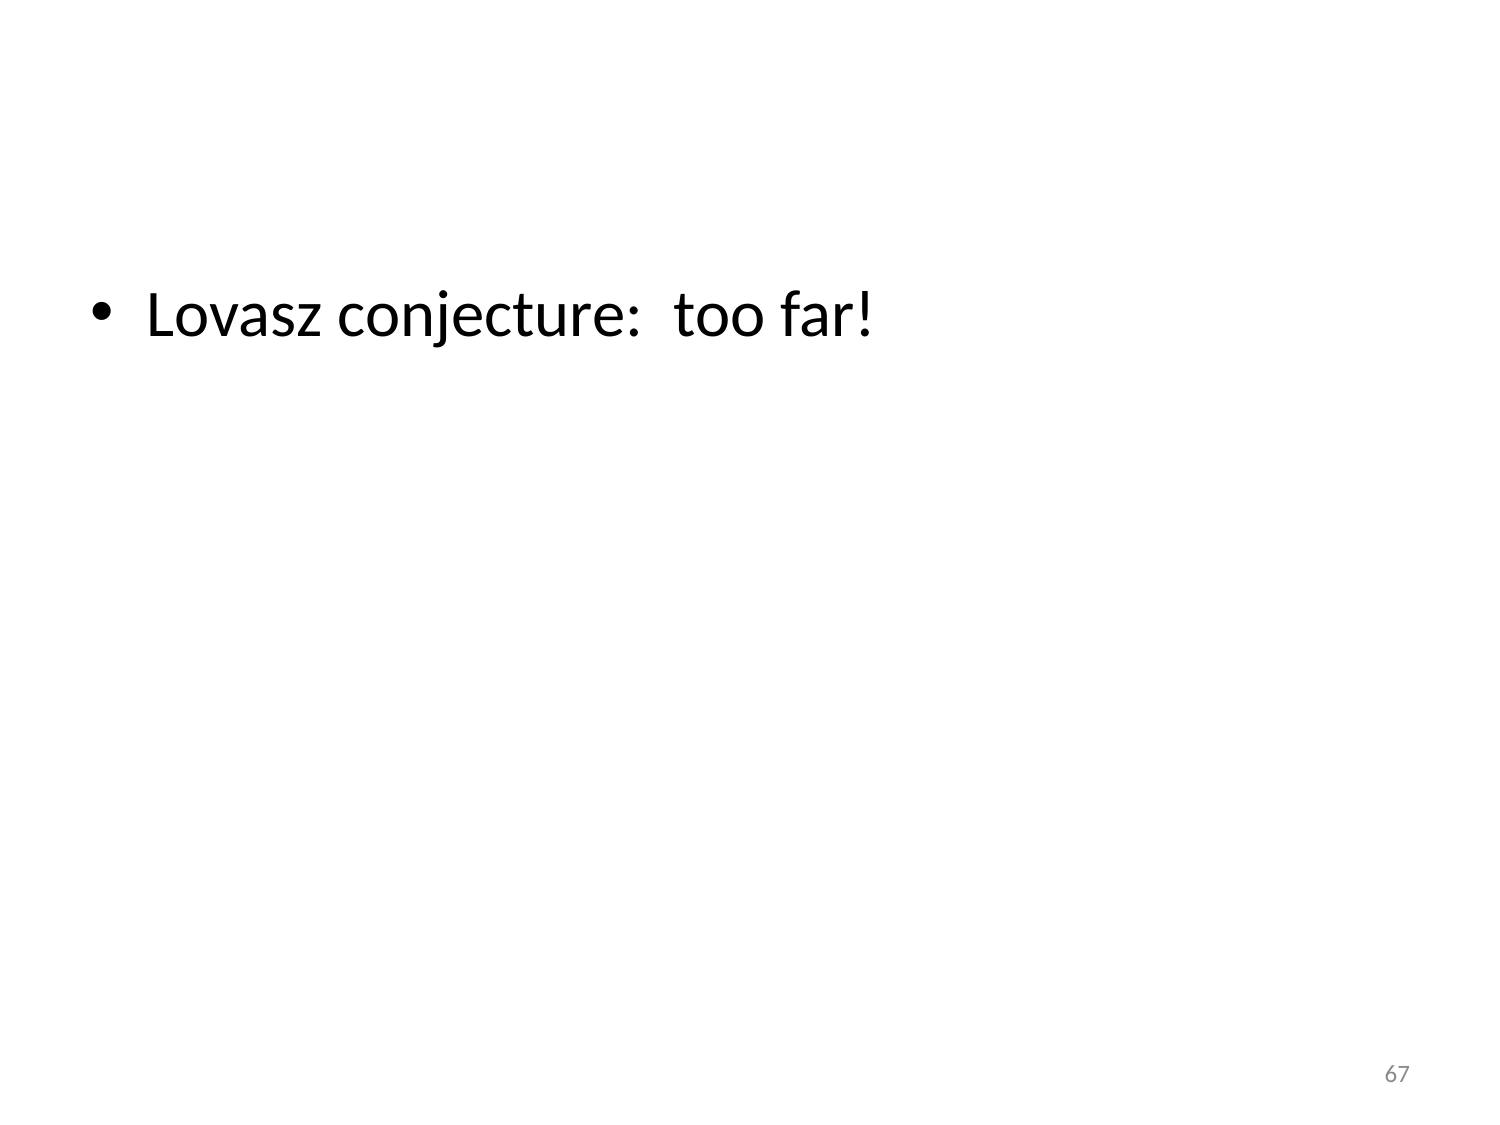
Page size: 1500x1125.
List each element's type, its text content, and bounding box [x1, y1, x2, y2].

list Lovasz conjecture: too far! [75, 262, 1425, 1005]
slide_number 67 [1074, 1042, 1425, 1103]
